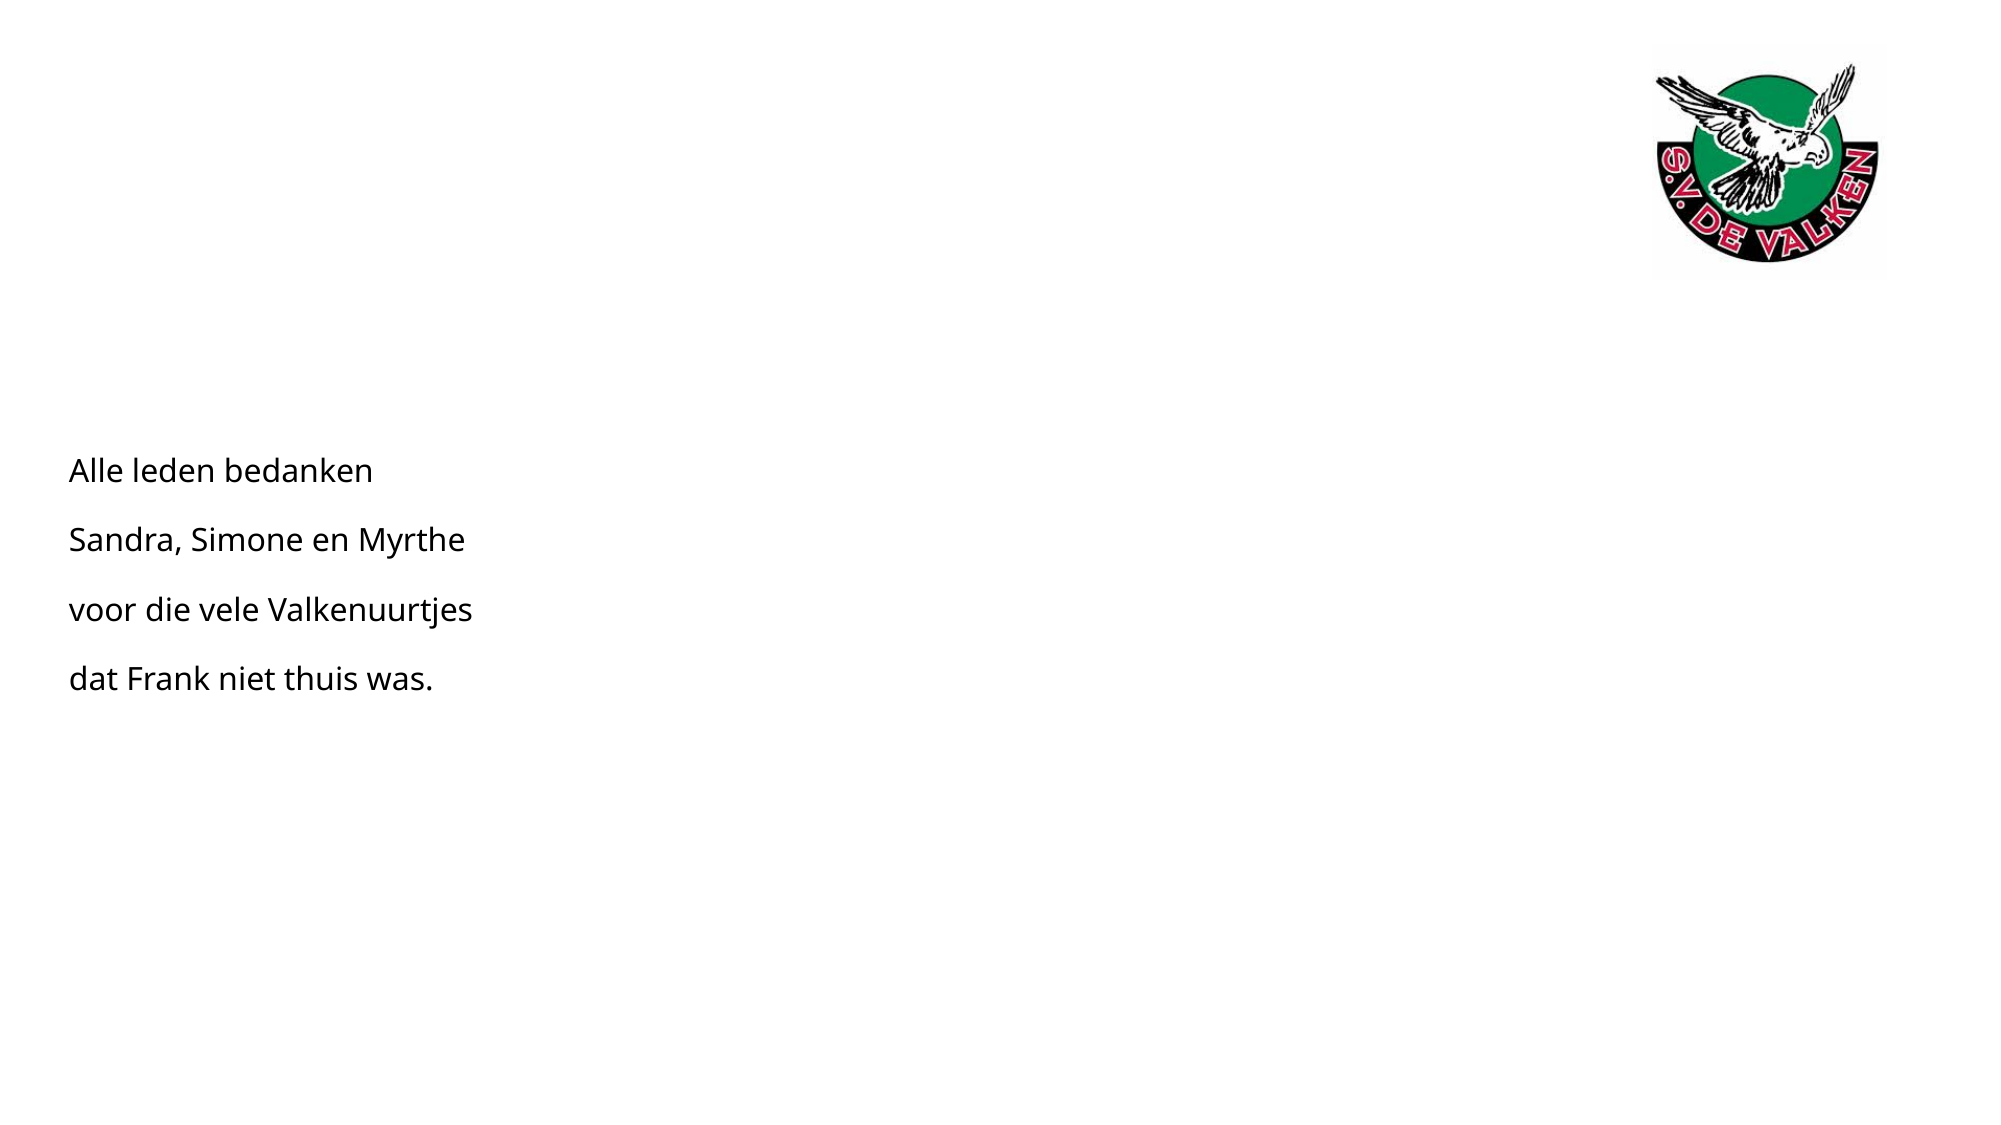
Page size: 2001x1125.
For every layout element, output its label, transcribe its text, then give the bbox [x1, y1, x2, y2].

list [1651, 44, 1887, 280]
title Alle leden bedanken Sandra, Simone en Myrthe voor die vele Valkenuurtjes dat Frank niet thuis was. [54, 149, 1779, 1007]
